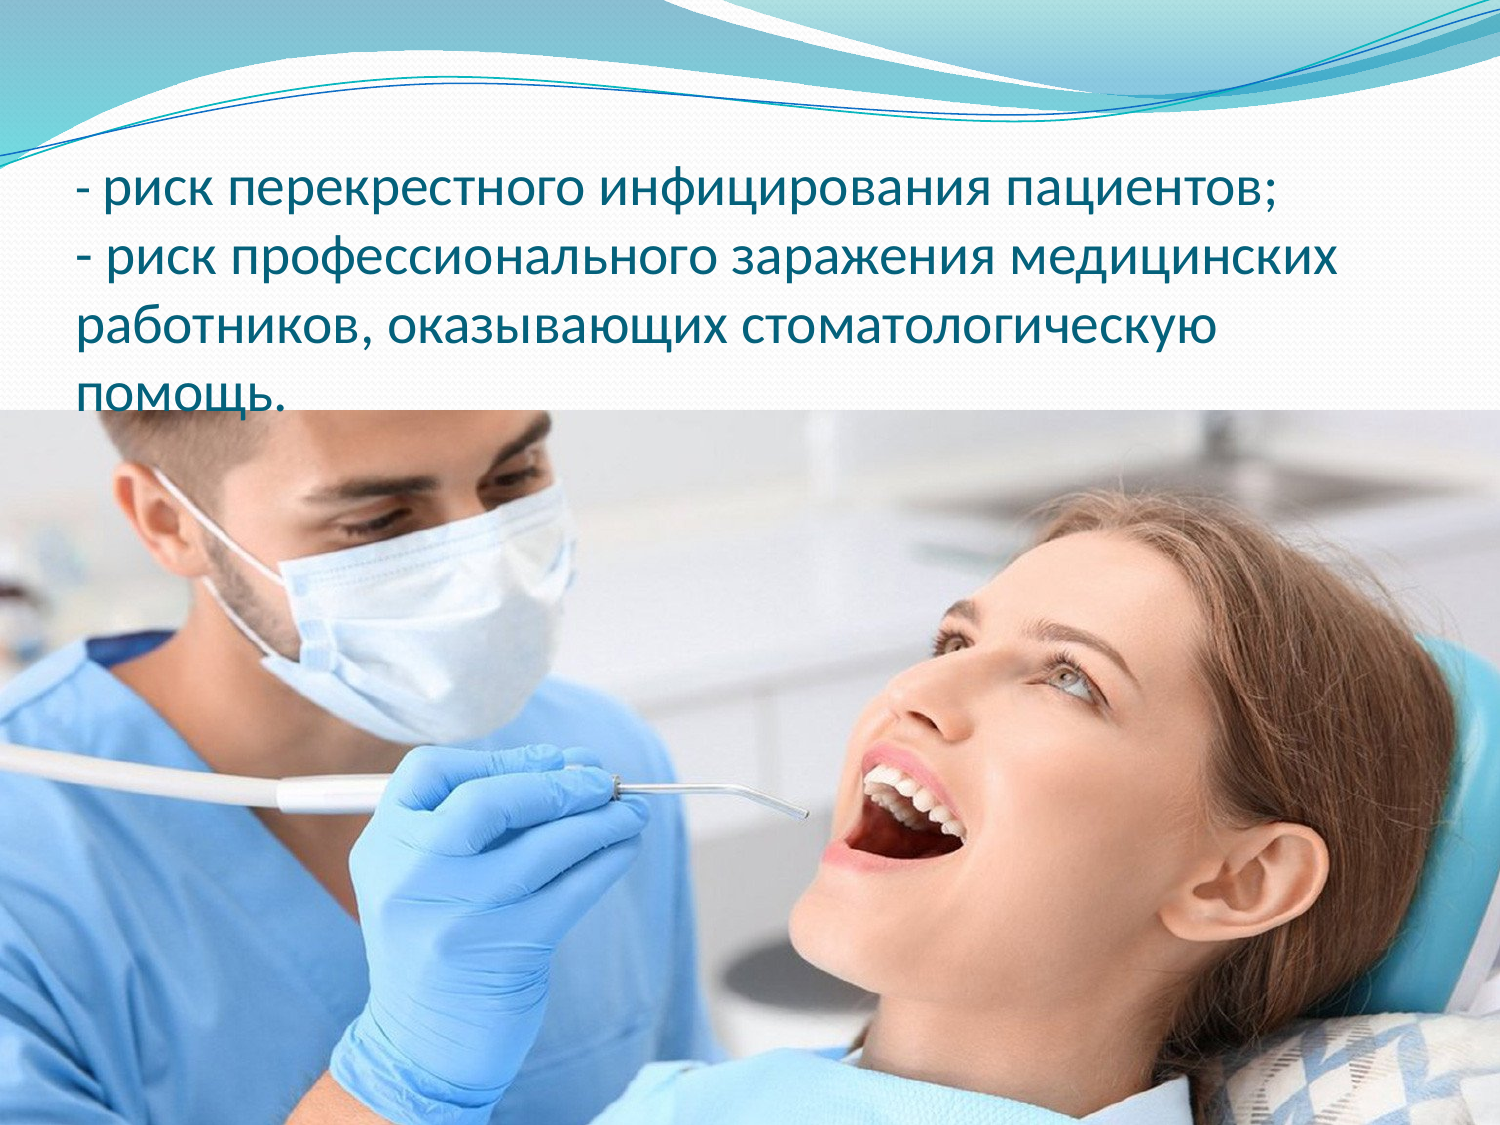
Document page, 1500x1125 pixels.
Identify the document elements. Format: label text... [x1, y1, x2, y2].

title - риск перекрестного инфицирования пациентов; - риск профессионального заражения медицинских работников, оказывающих стоматологическую помощь. [75, 140, 1425, 409]
picture [0, 409, 1500, 1125]
